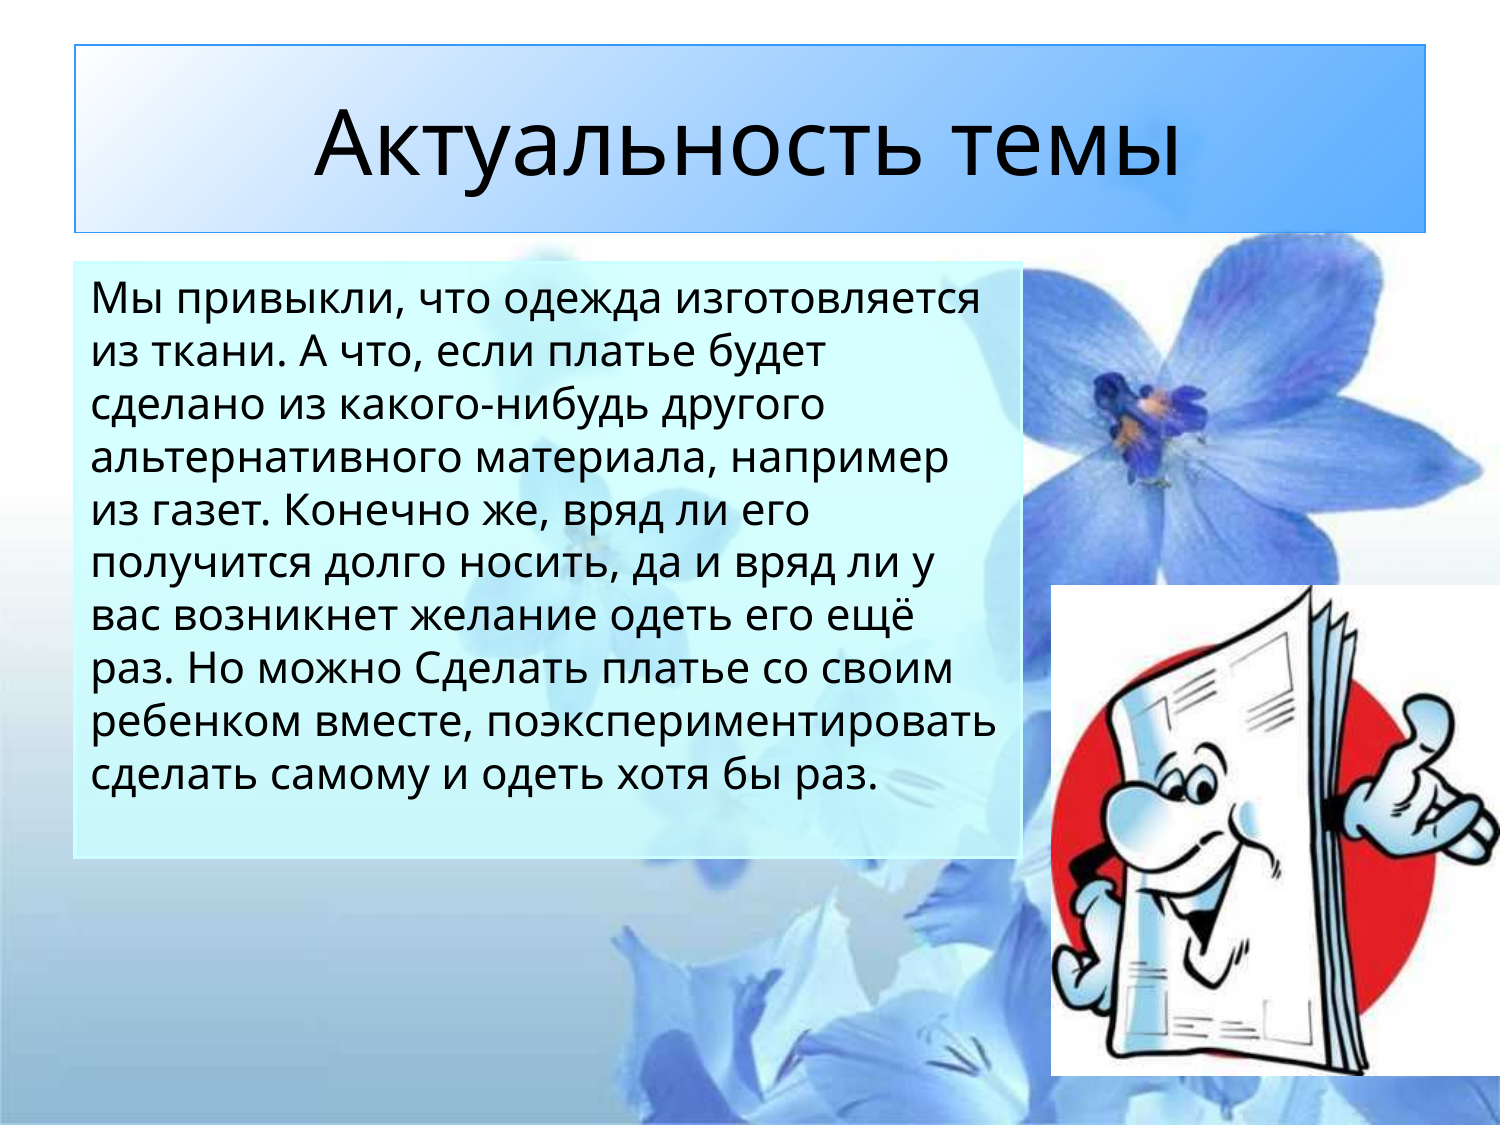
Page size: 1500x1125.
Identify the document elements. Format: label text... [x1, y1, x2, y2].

picture [0, 0, 1500, 1125]
list Мы привыкли, что одежда изготовляется из ткани. А что, если платье будет сделано из какого-нибудь другого альтернативного материала, например из газет. Конечно же, вряд ли его получится долго носить, да и вряд ли у вас возникнет желание одеть его ещё раз. Но можно Сделать платье со своим ребенком вместе, поэкспериментировать сделать самому и одеть хотя бы раз. [73, 261, 1023, 859]
title Актуальность темы [74, 44, 1426, 233]
